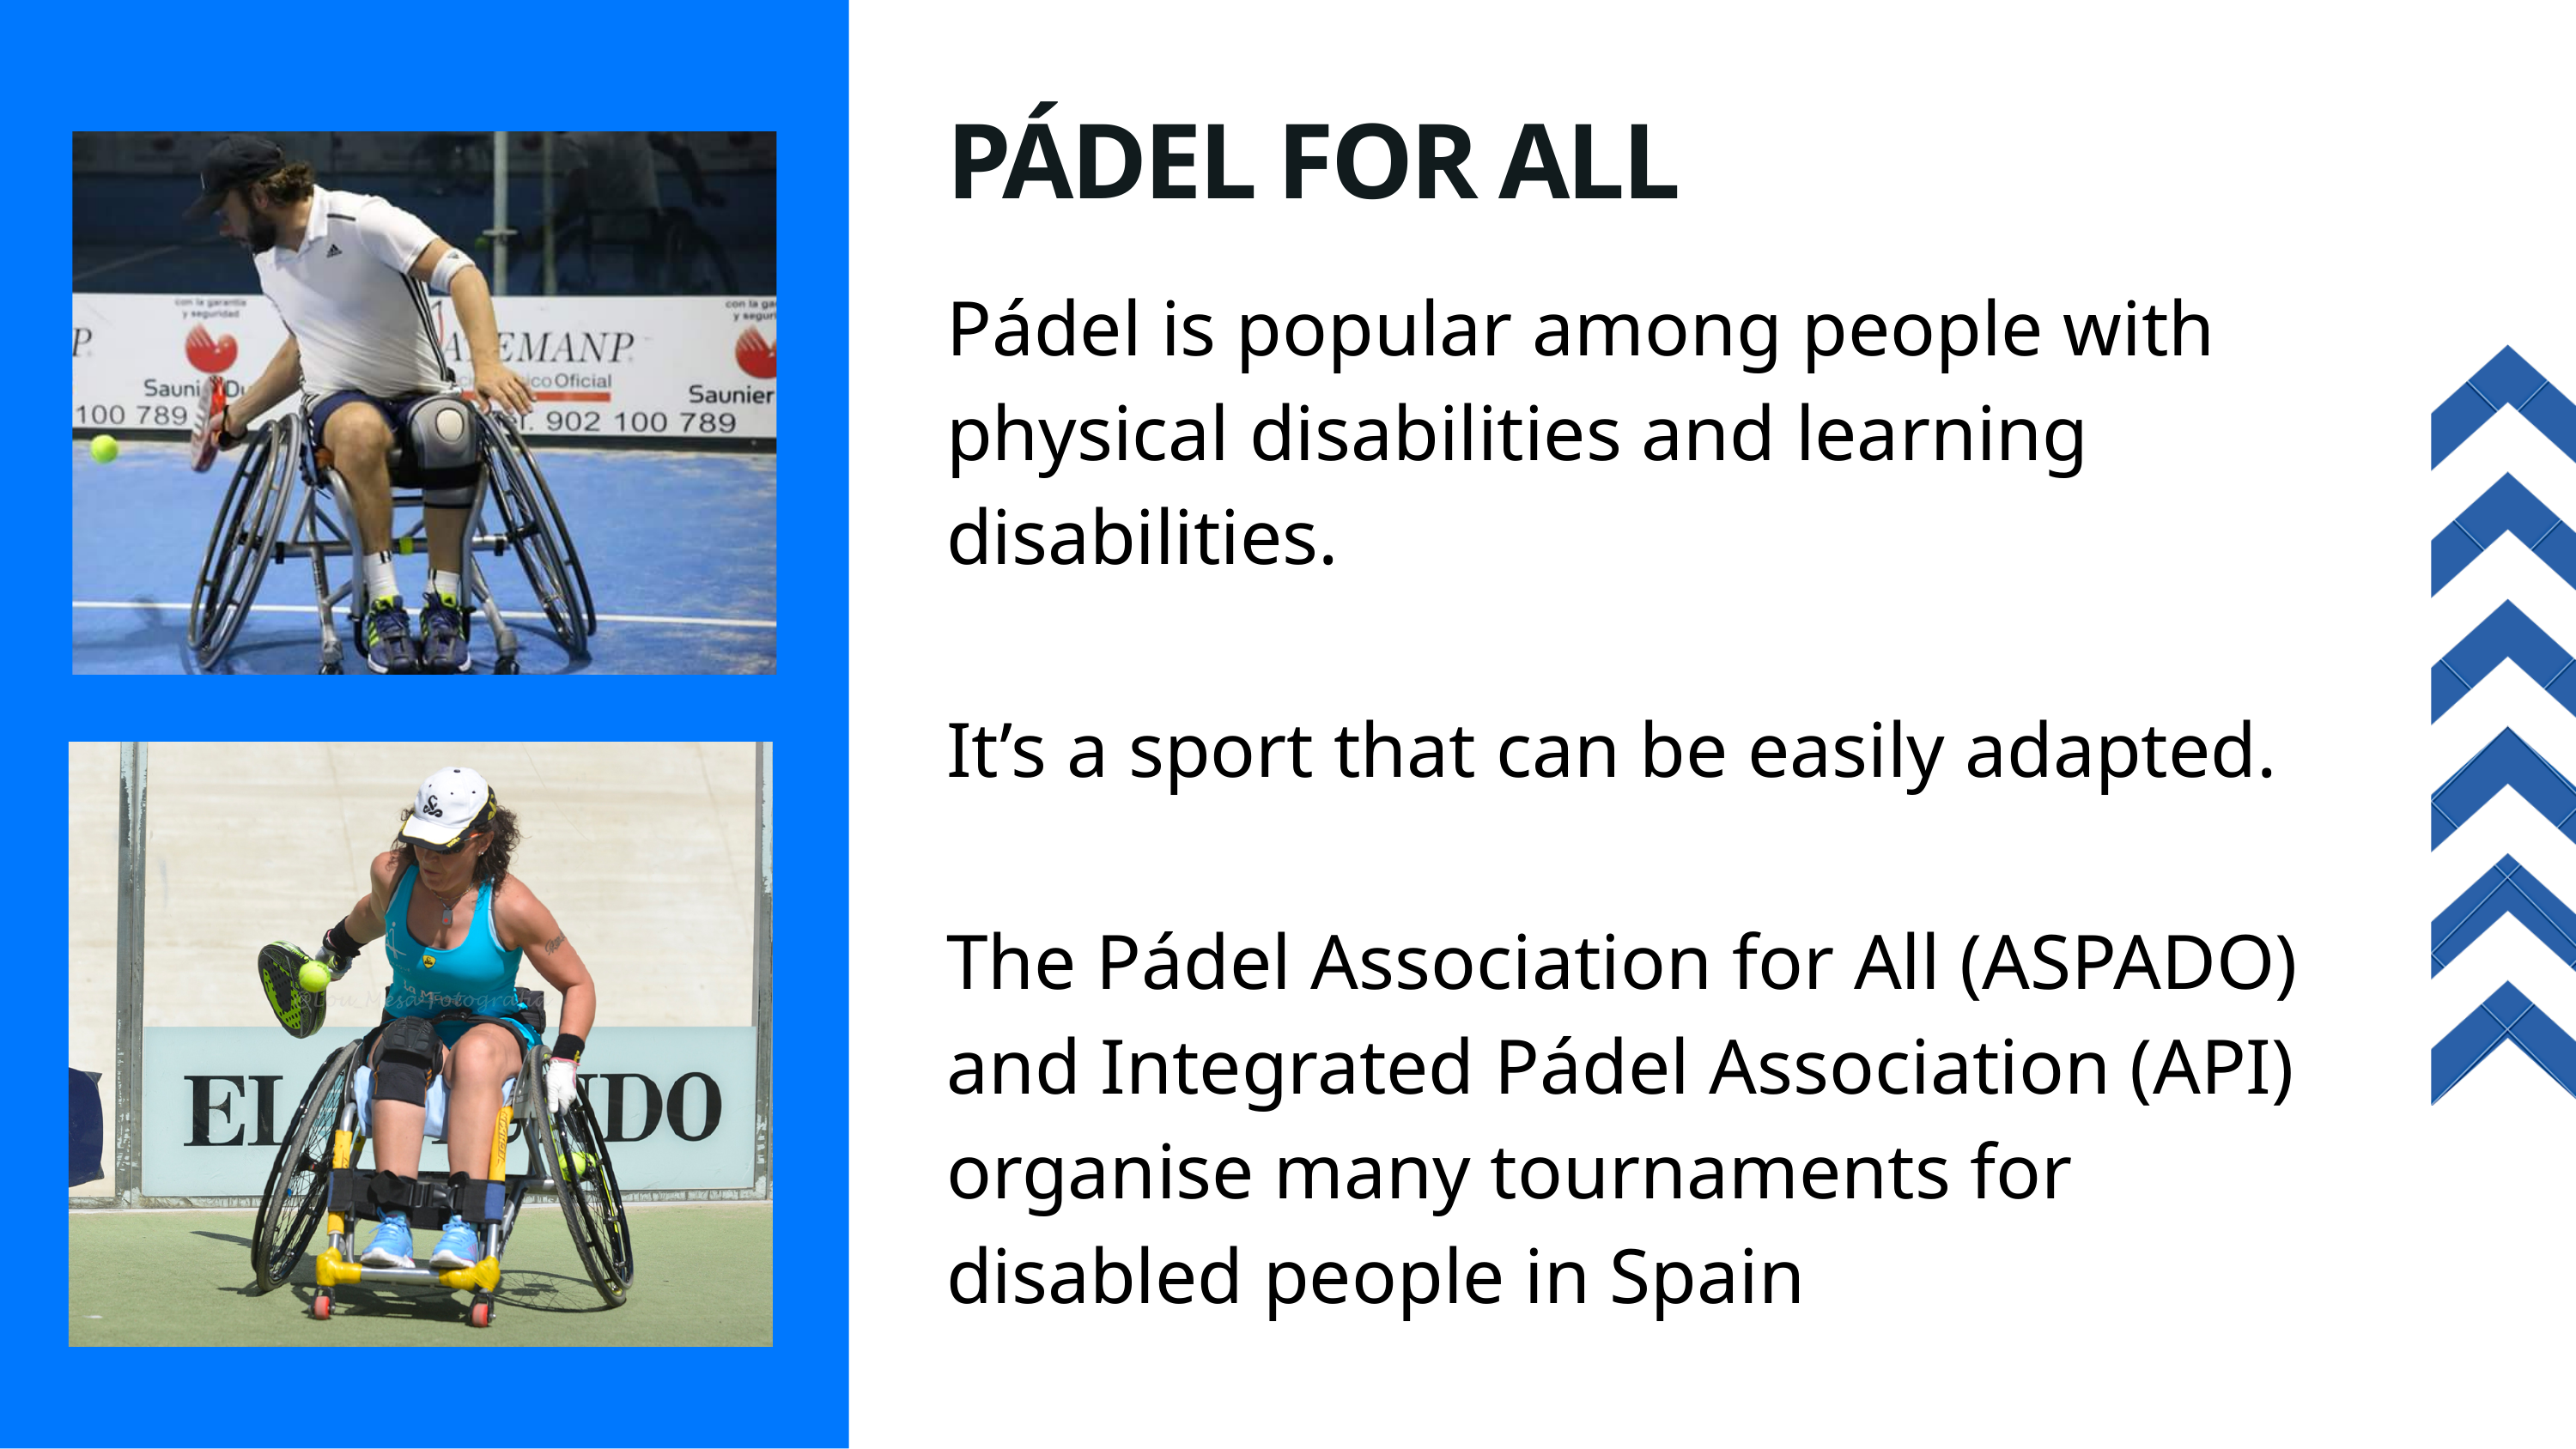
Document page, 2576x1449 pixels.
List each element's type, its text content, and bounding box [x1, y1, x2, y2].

picture [68, 742, 774, 1347]
text_box PÁDEL FOR ALL [945, 103, 2125, 220]
text_box [2431, 344, 2576, 1106]
text_box Pádel is popular among people with physical disabilities and learning disabilities. It’s a sport that can be easily adapted. The Pádel Association for All (ASPADO) and Integrated Pádel Association (API) organise many tournaments for disabled people in Spain [945, 264, 2404, 1319]
text_box [0, 0, 849, 1449]
picture [72, 130, 777, 675]
